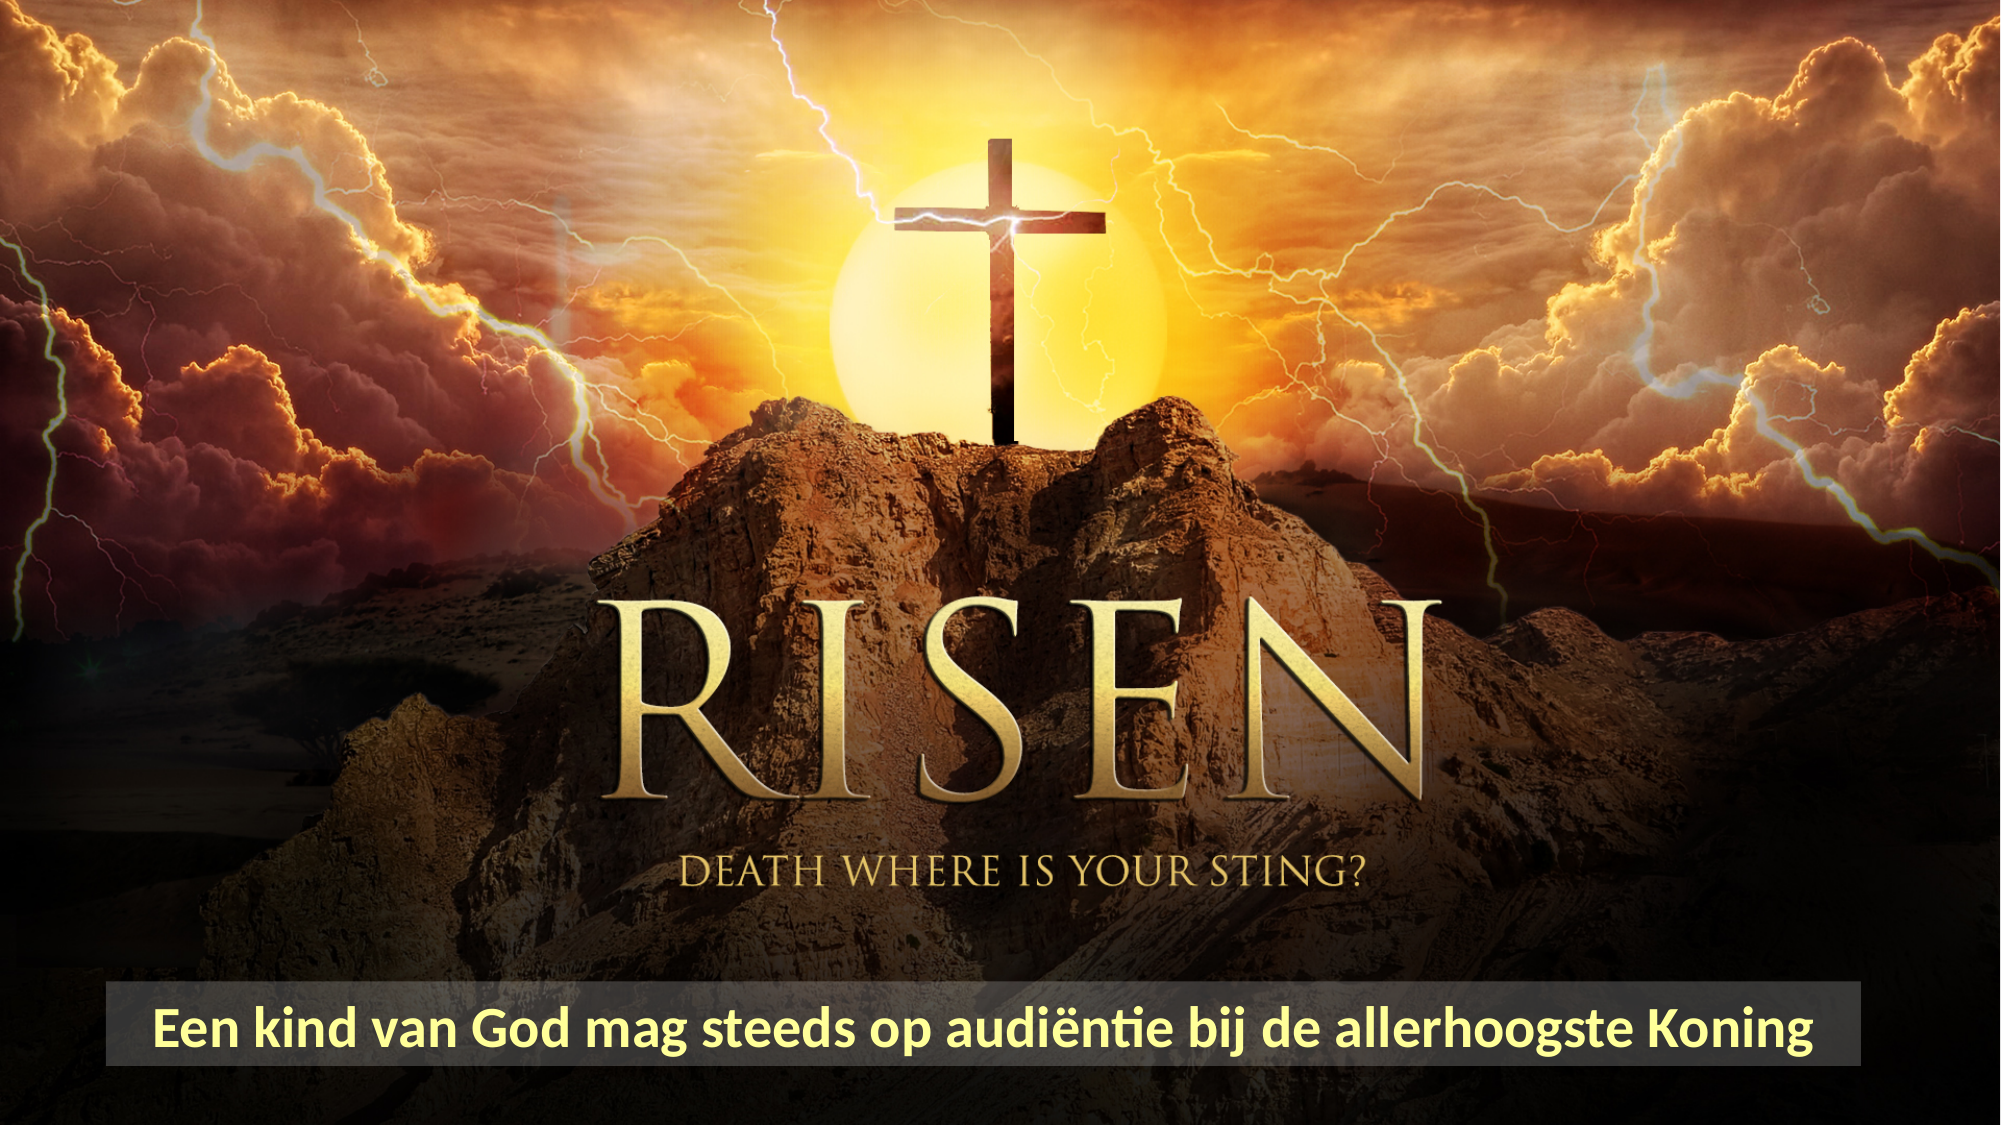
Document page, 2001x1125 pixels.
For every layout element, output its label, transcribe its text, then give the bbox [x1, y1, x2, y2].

picture [0, 0, 2001, 1125]
text_box Een kind van God mag steeds op audiëntie bij de allerhoogste Koning [105, 981, 1861, 1066]
